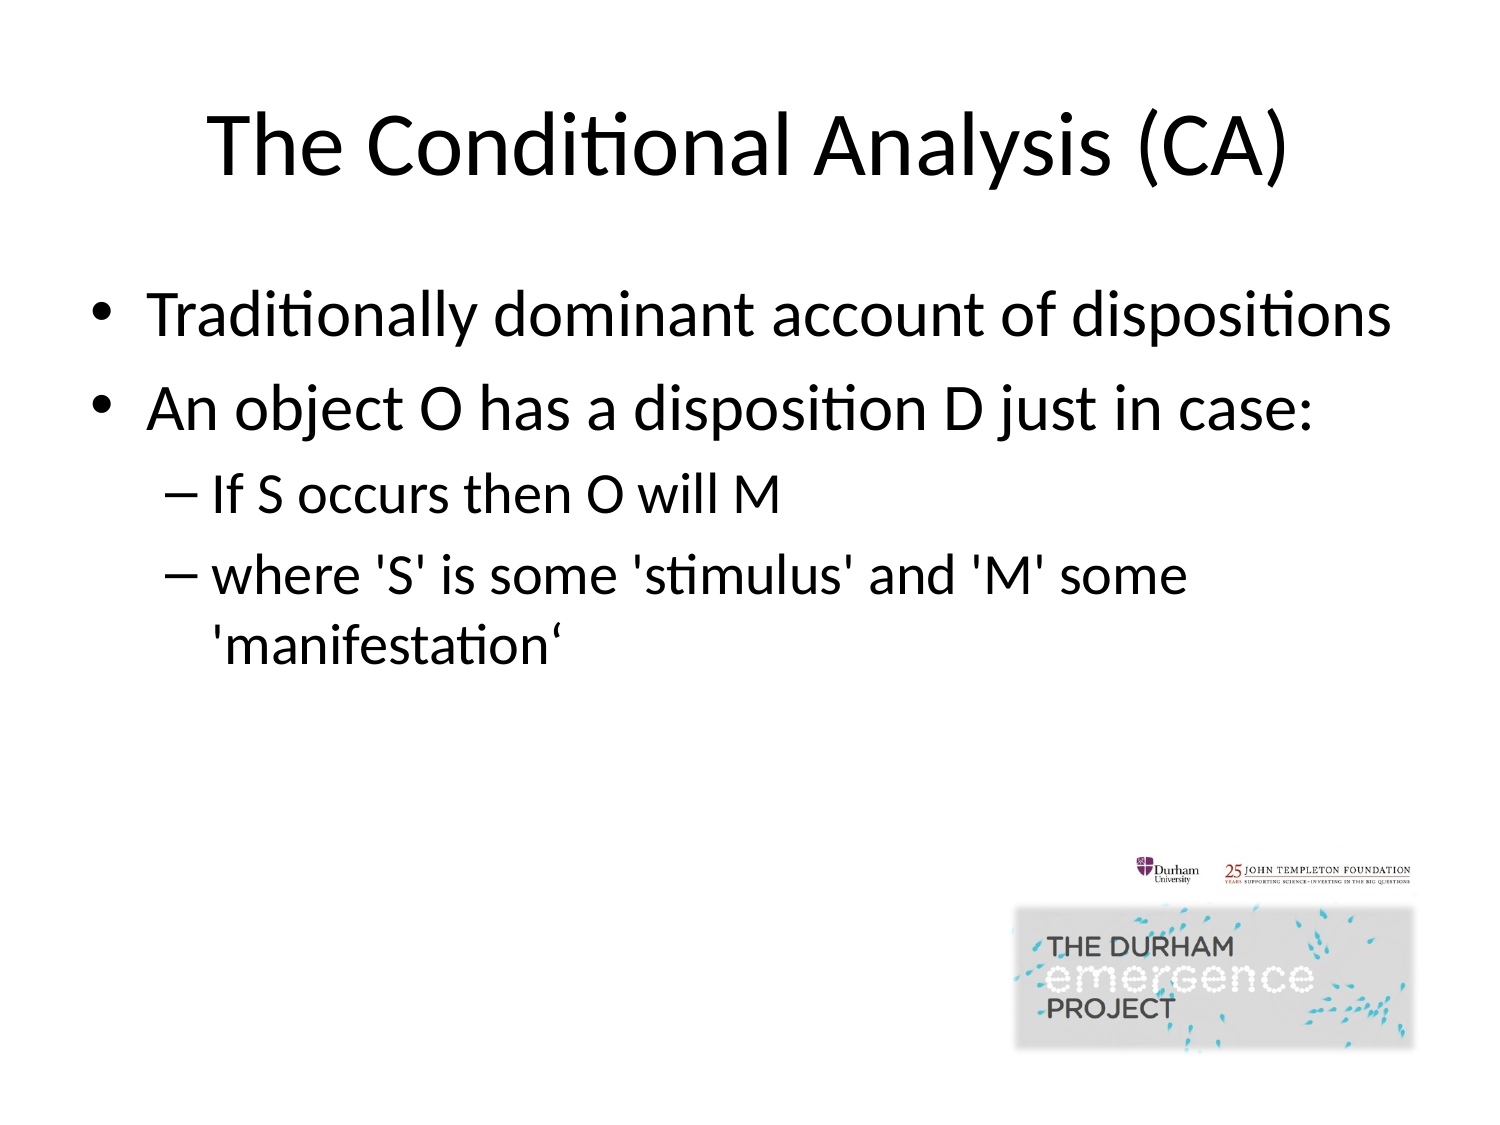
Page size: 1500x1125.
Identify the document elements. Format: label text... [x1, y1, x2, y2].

list Traditionally dominant account of dispositions An object O has a disposition D just in case: If S occurs then O will M where 'S' is some 'stimulus' and 'M' some 'manifestation‘ [75, 262, 1425, 1005]
picture [1009, 845, 1424, 1064]
title The Conditional Analysis (CA) [75, 45, 1425, 233]
